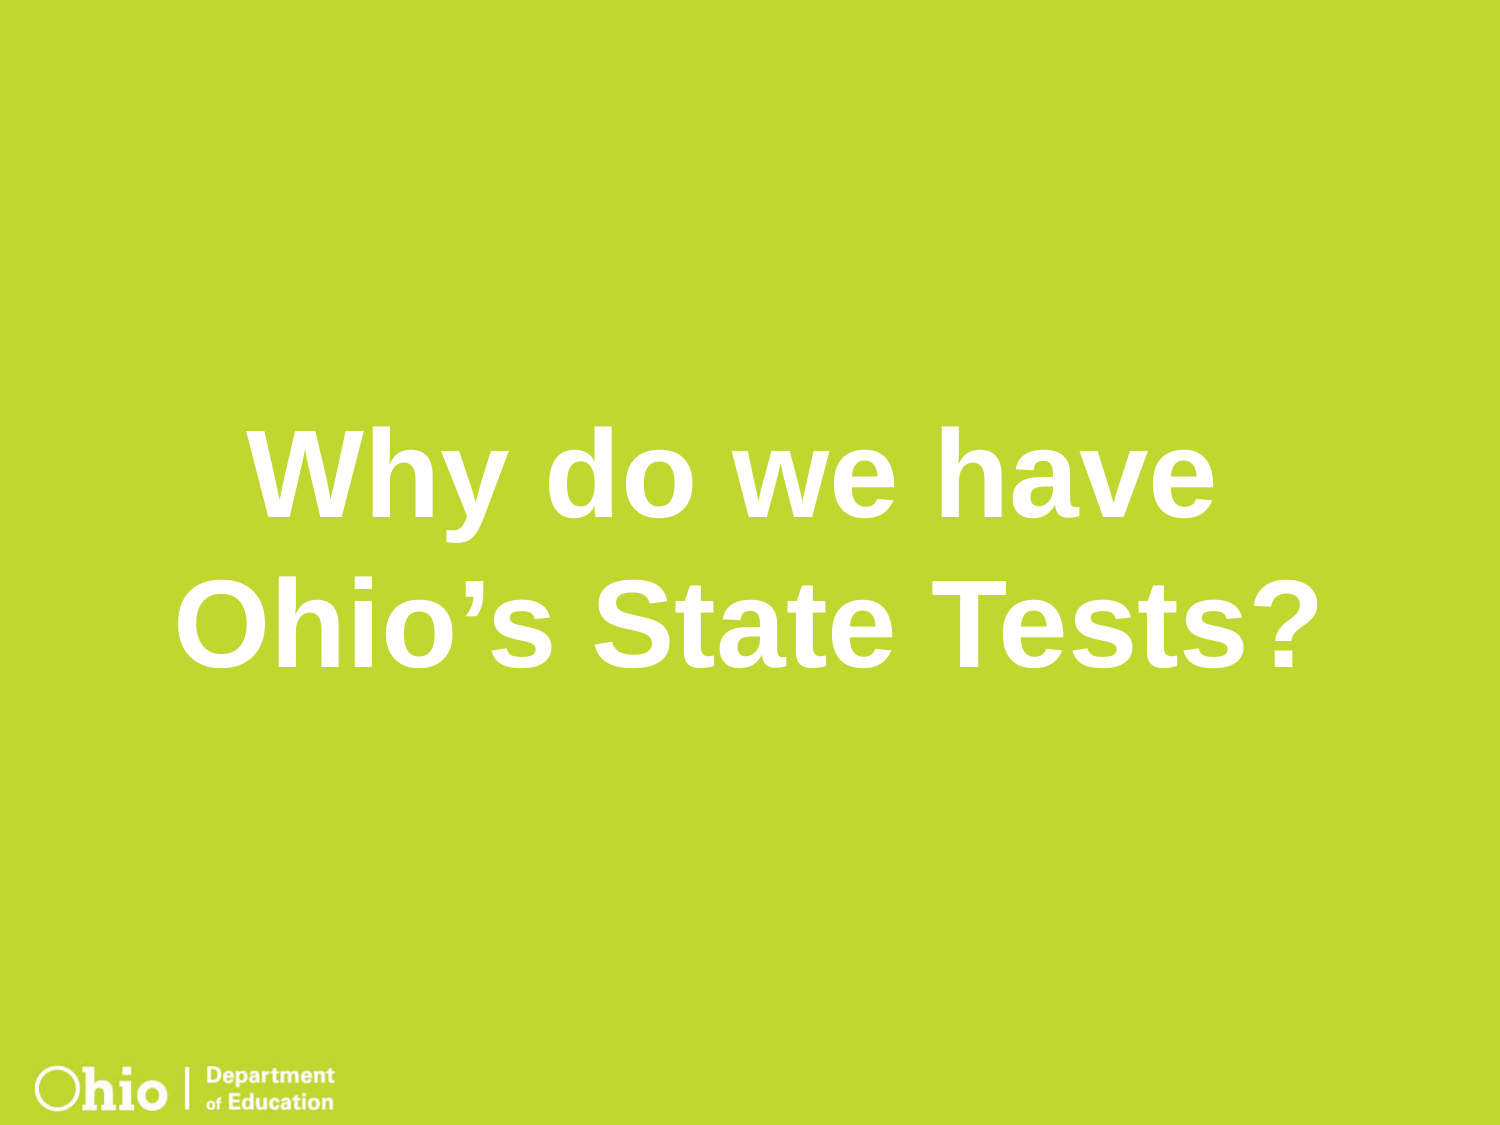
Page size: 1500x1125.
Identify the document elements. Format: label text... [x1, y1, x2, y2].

list Why do we have Ohio’s State Tests? [75, 84, 1425, 1002]
picture [0, 1046, 1500, 1125]
